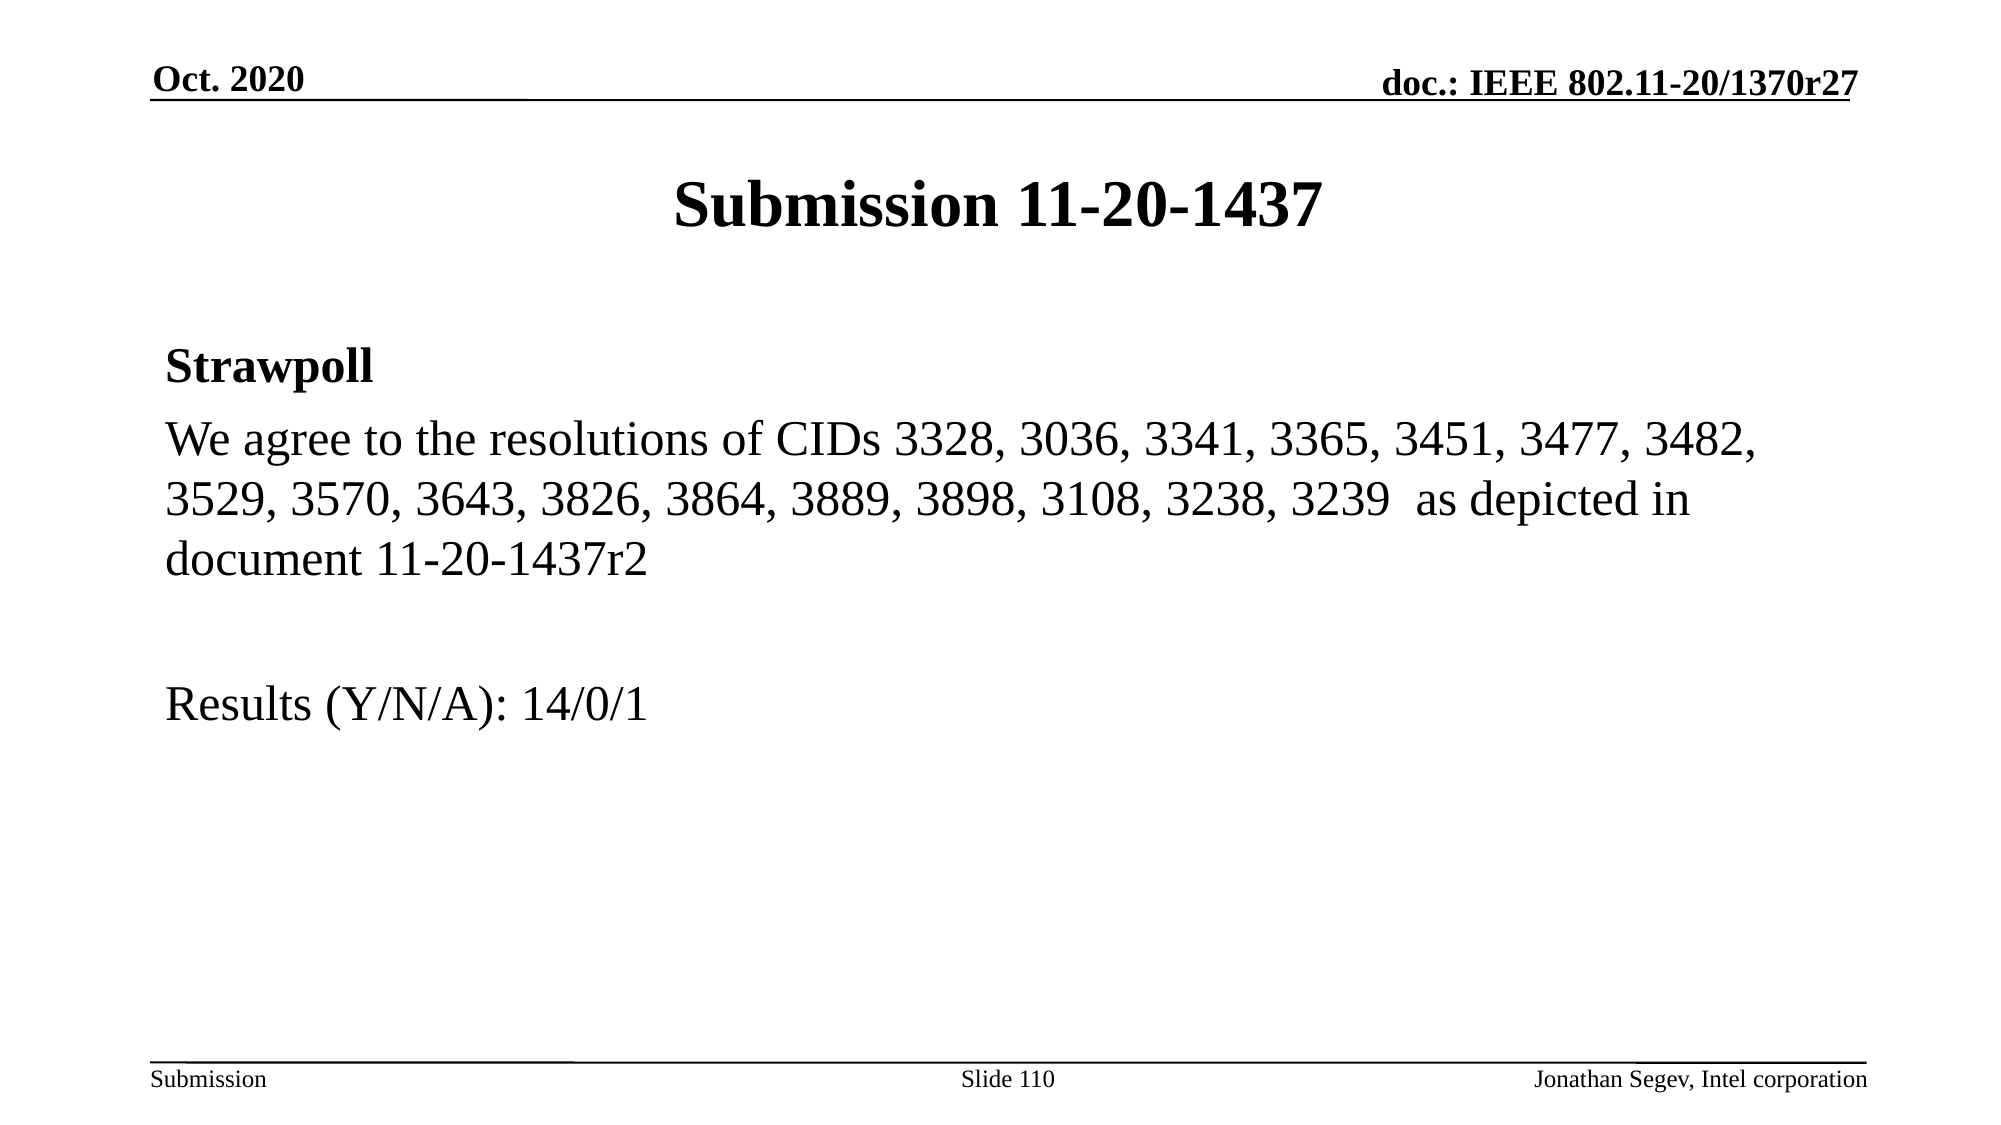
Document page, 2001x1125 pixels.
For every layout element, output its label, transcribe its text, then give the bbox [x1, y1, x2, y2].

title Submission 11-20-1437 [149, 112, 1850, 288]
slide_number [152, 54, 563, 100]
footer Jonathan Segev, Intel corporation [1171, 1061, 1869, 1093]
slide_number Slide 110 [950, 1061, 1067, 1123]
list Strawpoll We agree to the resolutions of CIDs 3328, 3036, 3341, 3365, 3451, 3477, 3482, 3529, 3570, 3643, 3826, 3864, 3889, 3898, 3108, 3238, 3239 as depicted in document 11-20-1437r2 Results (Y/N/A): 14/0/1 [149, 324, 1850, 1000]
